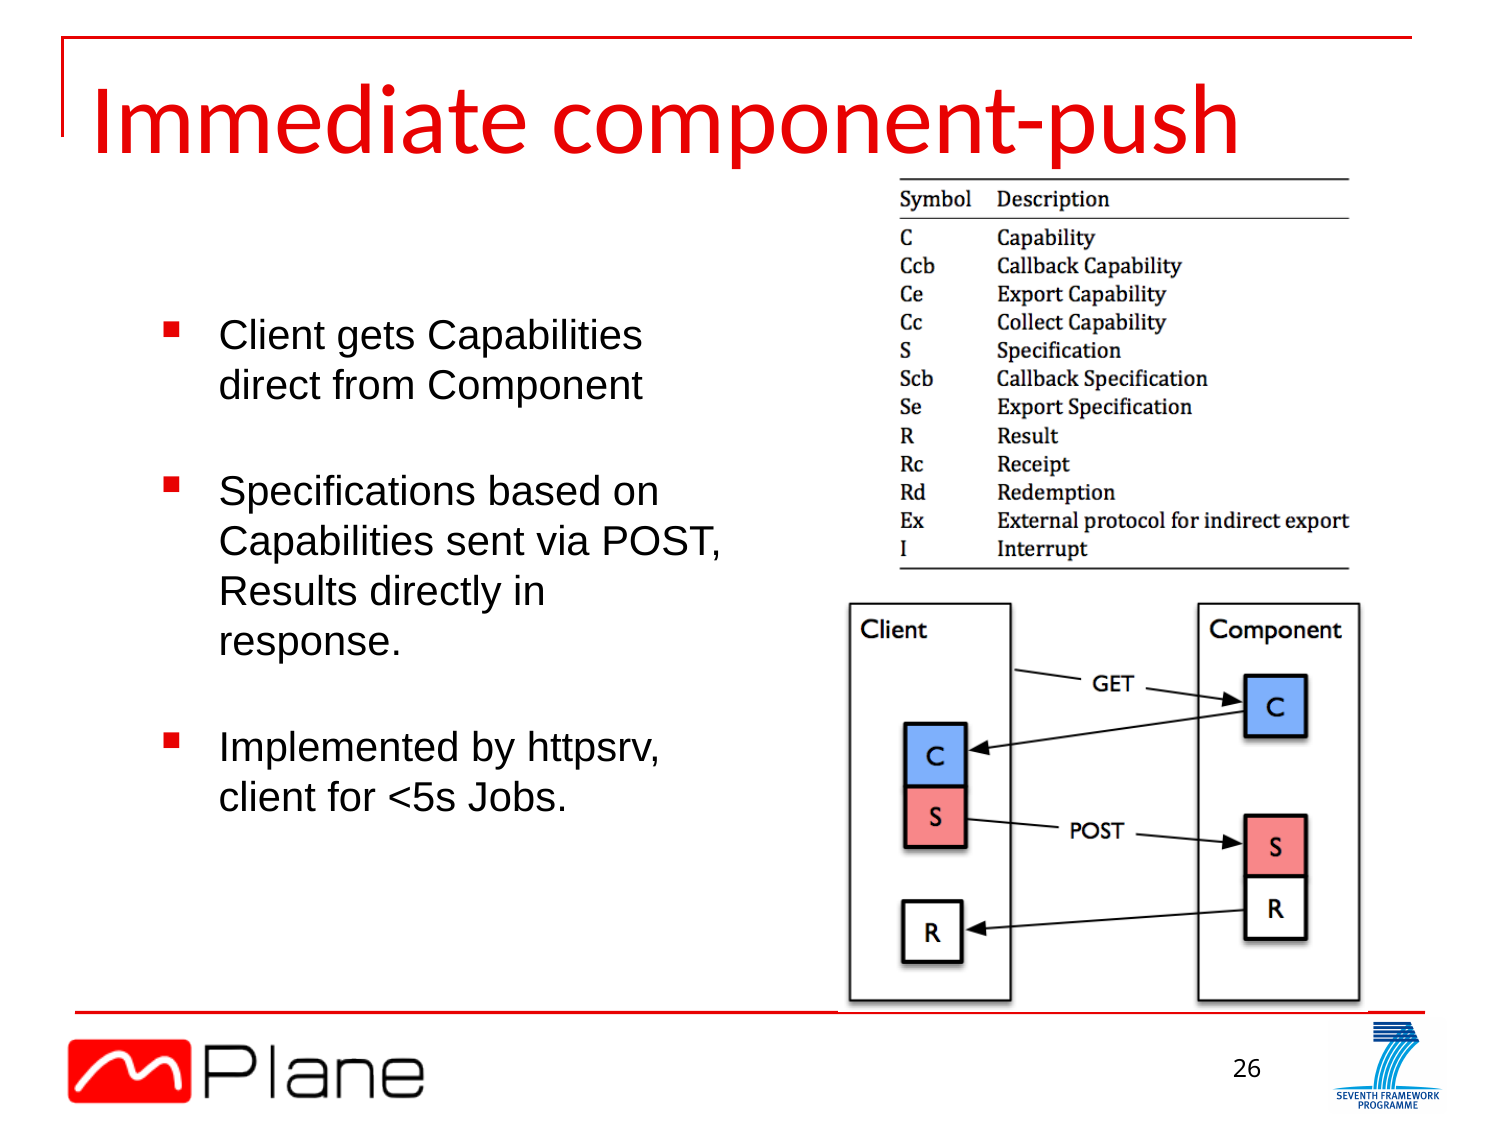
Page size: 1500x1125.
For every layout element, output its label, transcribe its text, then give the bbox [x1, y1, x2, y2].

picture [60, 1034, 432, 1109]
picture [838, 585, 1368, 1012]
list Client gets Capabilities direct from Component Specifications based on Capabilities sent via POST, Results directly in response. Implemented by httpsrv, client for <5s Jobs. [109, 300, 749, 1026]
title Immediate component-push [74, 45, 1426, 233]
picture [1328, 1017, 1447, 1114]
picture [895, 172, 1359, 577]
